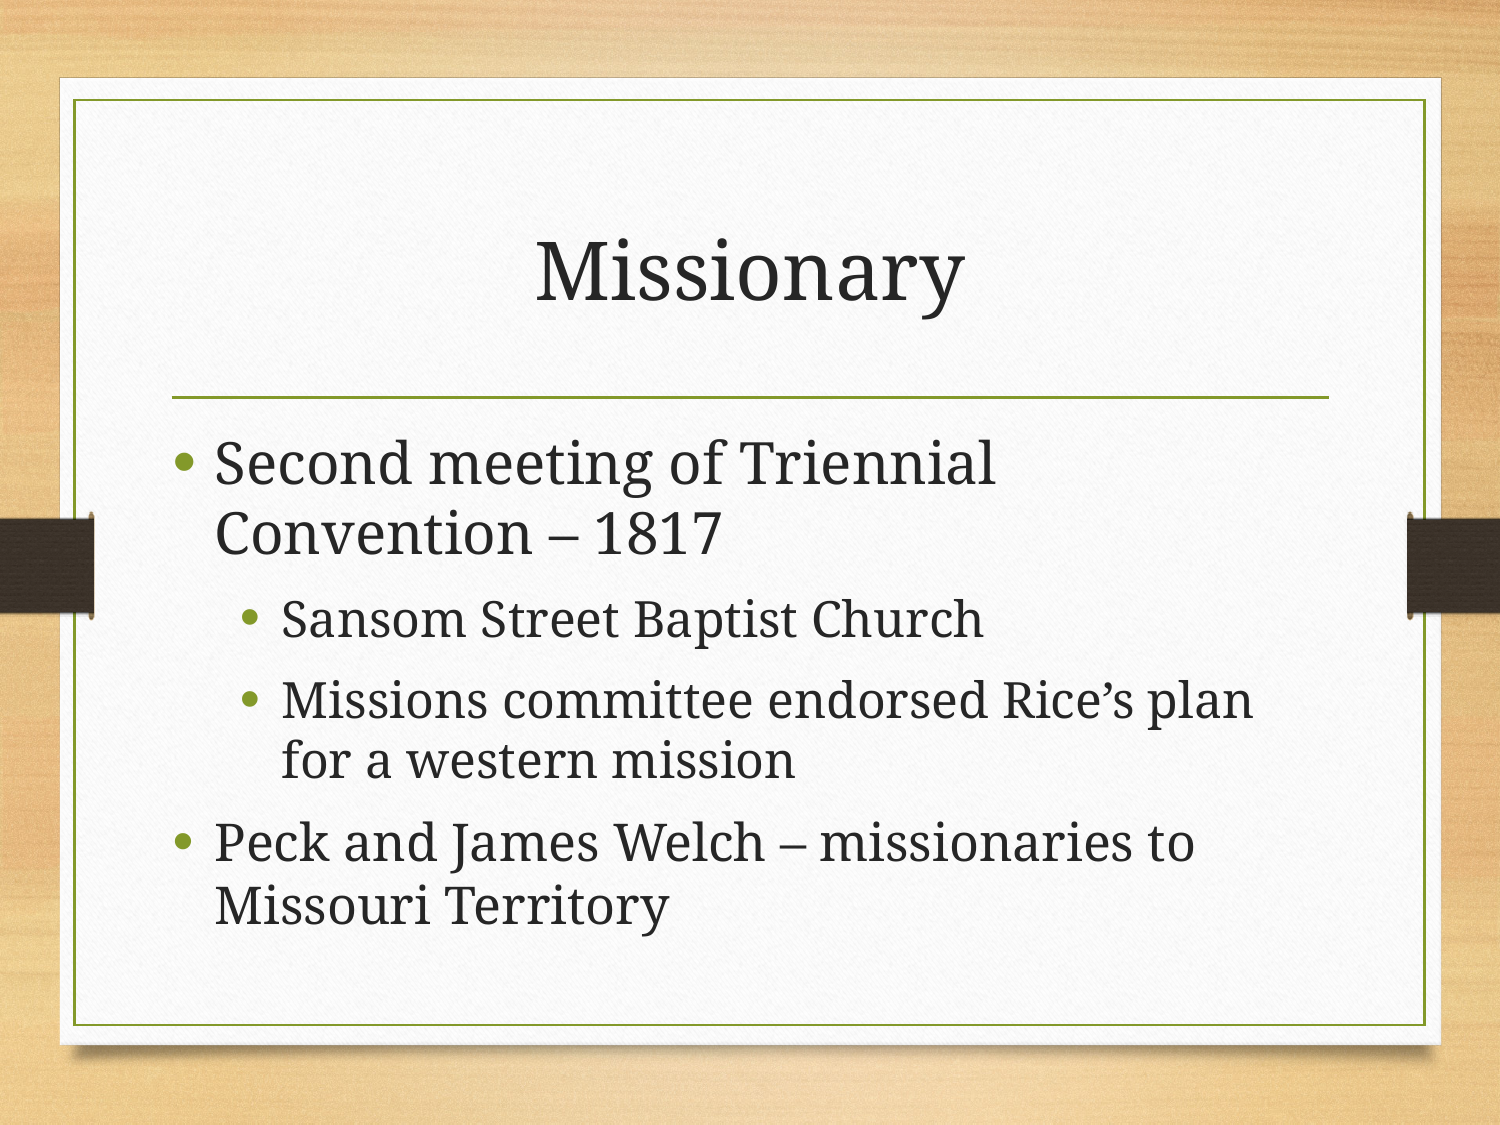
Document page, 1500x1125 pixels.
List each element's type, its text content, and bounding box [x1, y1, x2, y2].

picture [0, 0, 1500, 1125]
list Second meeting of Triennial Convention – 1817 Sansom Street Baptist Church Missions committee endorsed Rice’s plan for a western mission Peck and James Welch – missionaries to Missouri Territory [159, 419, 1341, 964]
title Missionary [159, 161, 1341, 375]
